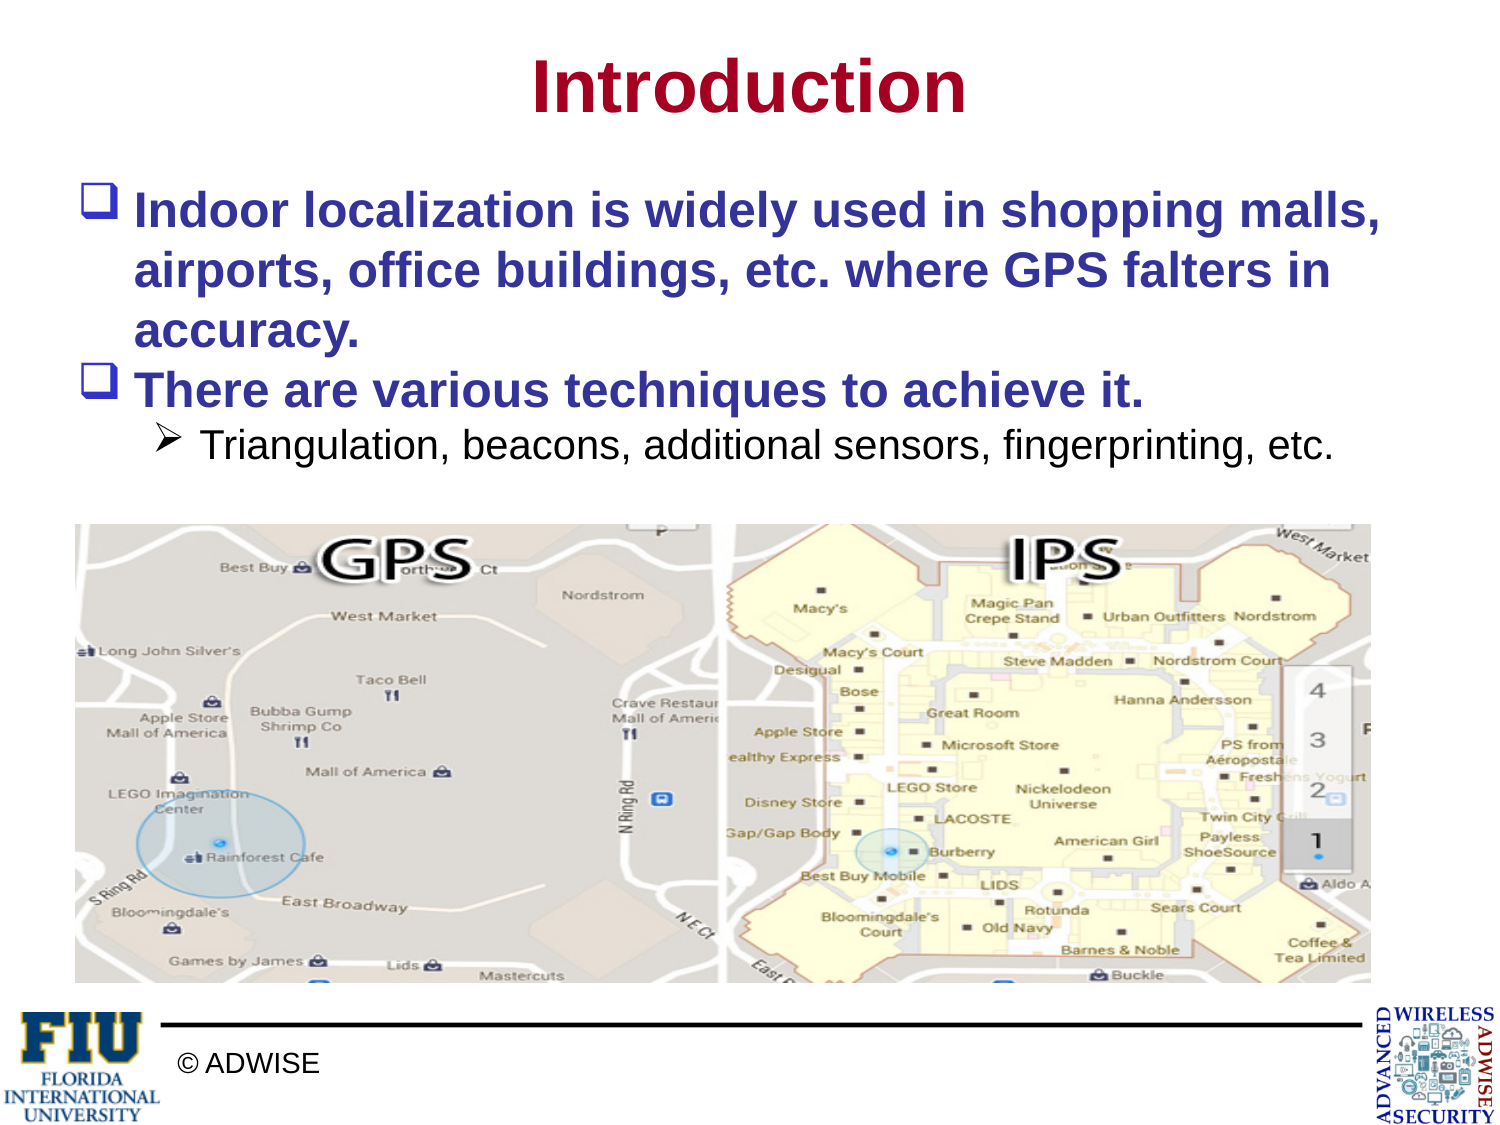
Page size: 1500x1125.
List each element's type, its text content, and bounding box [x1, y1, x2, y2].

title Introduction [128, 0, 1372, 143]
picture [74, 524, 1372, 983]
picture [1374, 1005, 1496, 1125]
list Indoor localization is widely used in shopping malls, airports, office buildings, etc. where GPS falters in accuracy. There are various techniques to achieve it. Triangulation, beacons, additional sensors, fingerprinting, etc. [62, 162, 1463, 995]
